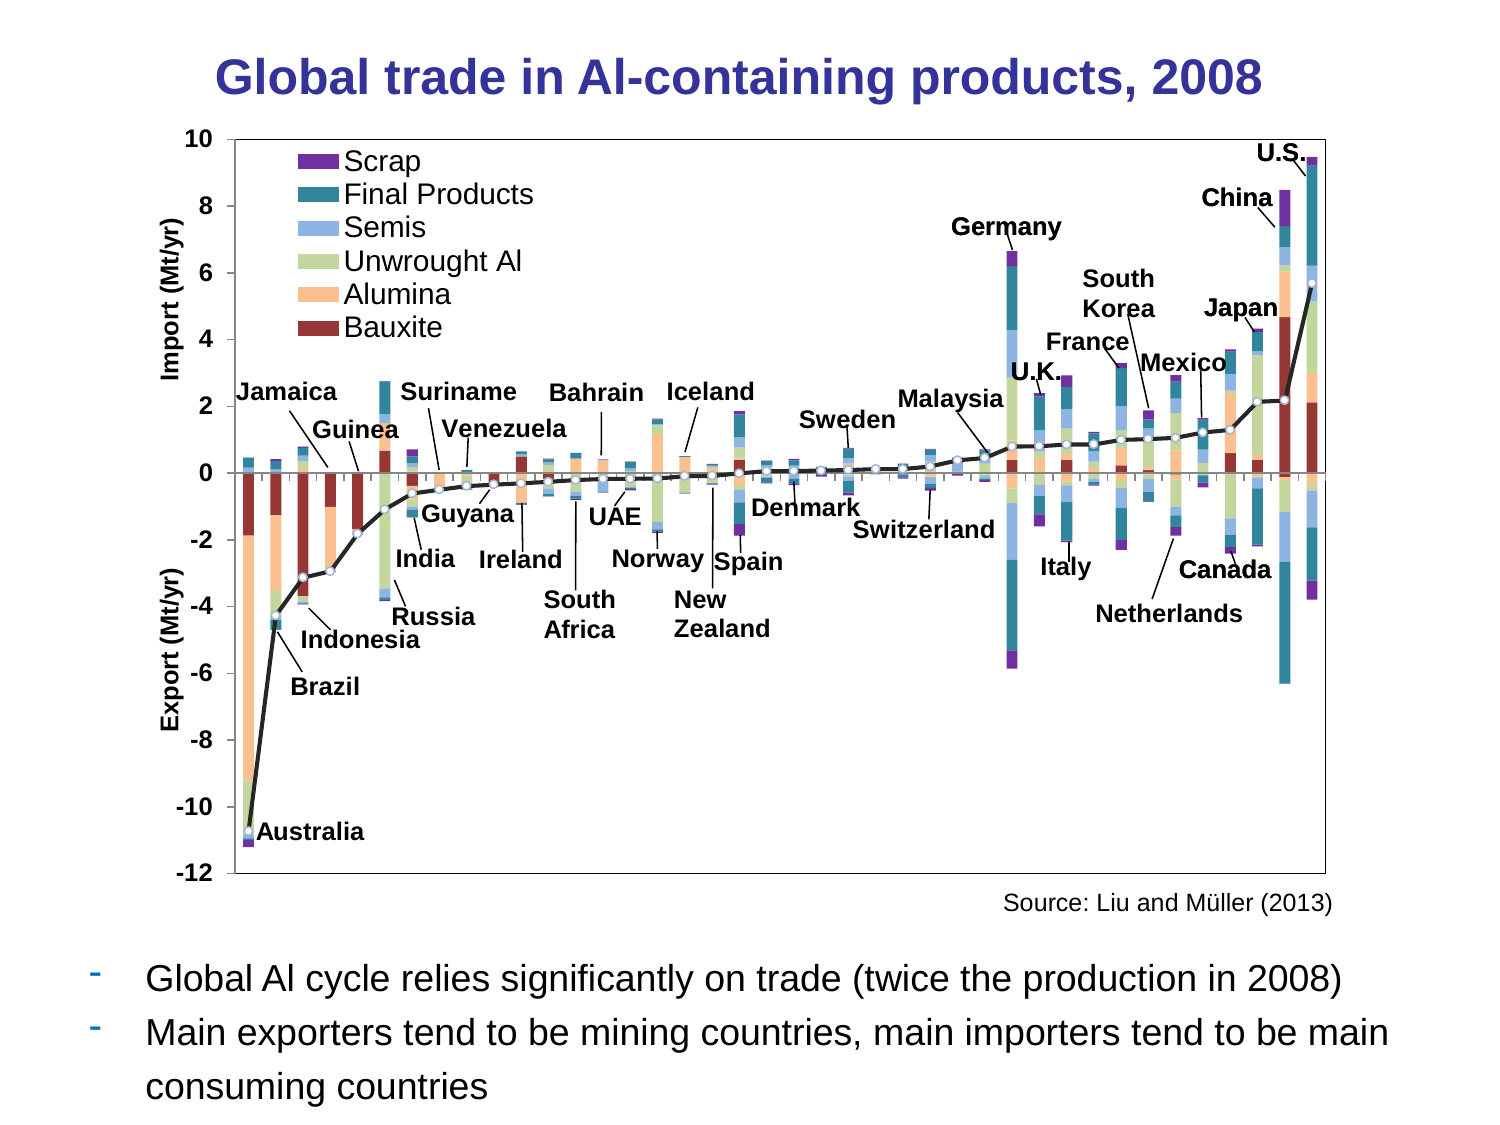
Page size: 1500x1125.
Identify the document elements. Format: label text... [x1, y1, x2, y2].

picture [149, 124, 1338, 888]
text_box Global Al cycle relies significantly on trade (twice the production in 2008) Main exporters tend to be mining countries, main importers tend to be main consuming countries [74, 937, 1500, 1115]
text_box Source: Liu and Müller (2013) [988, 879, 1349, 925]
text_box Global trade in Al-containing products, 2008 [200, 37, 1363, 113]
